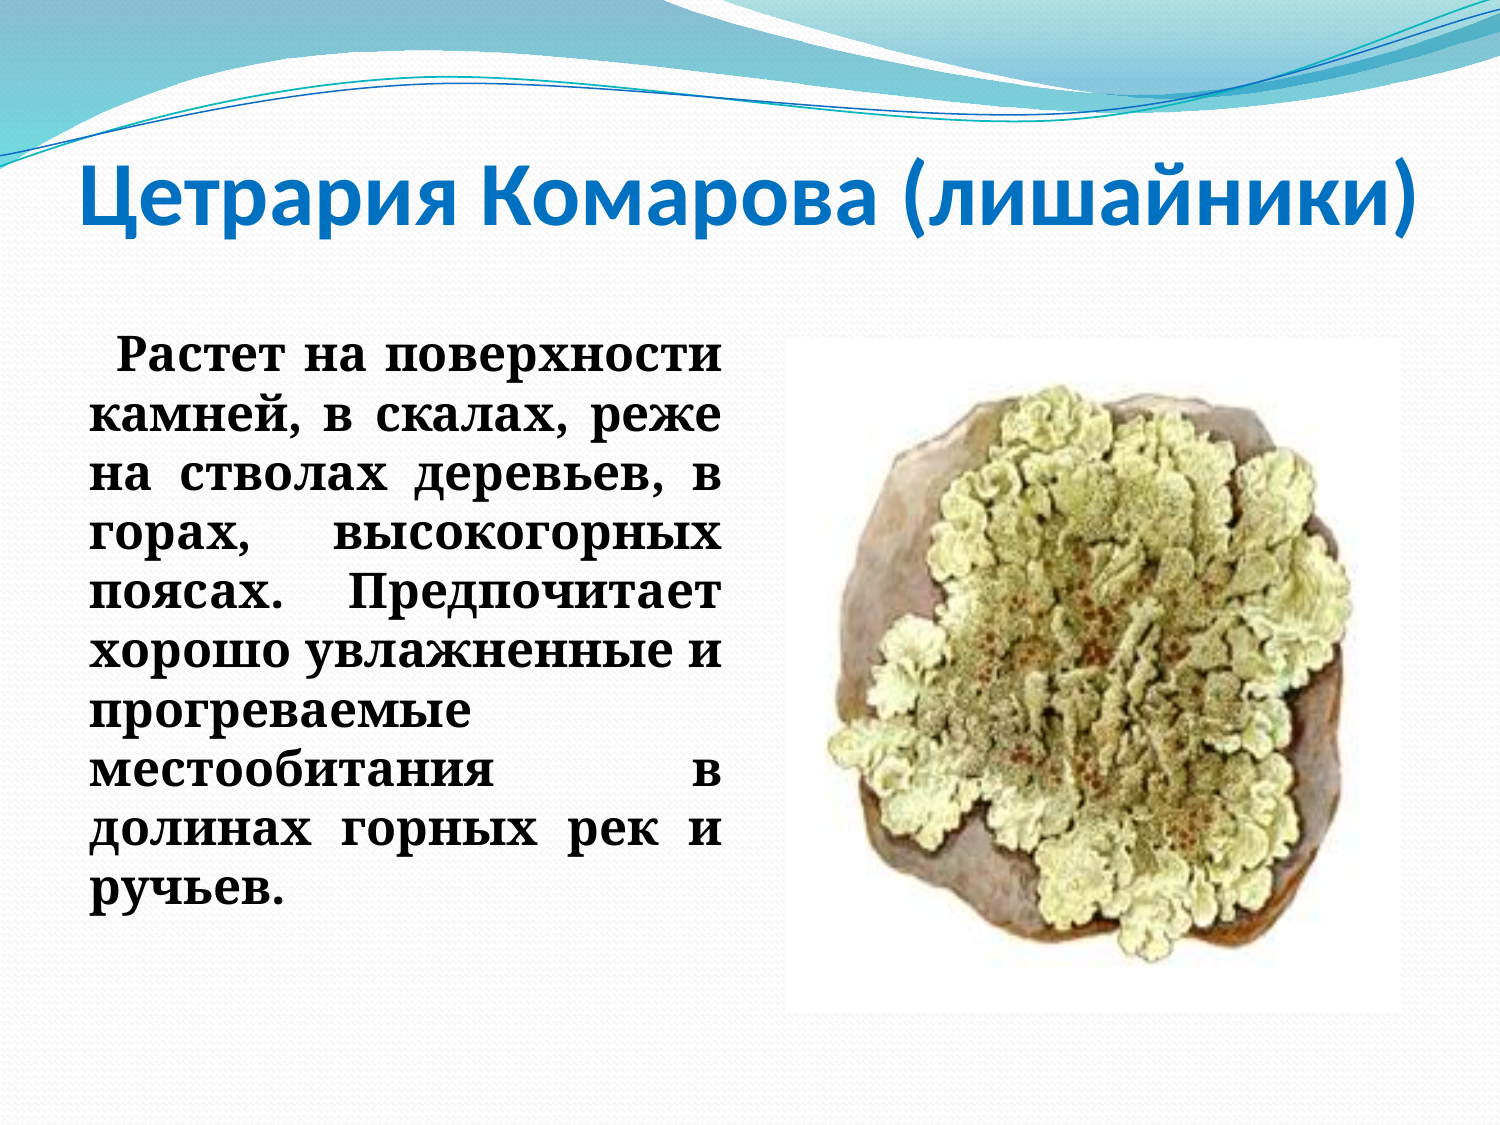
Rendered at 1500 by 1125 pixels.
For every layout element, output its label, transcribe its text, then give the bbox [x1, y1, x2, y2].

list Растет на поверхности камней, в скалах, реже на стволах деревьев, в горах, высокогорных поясах. Предпочитает хорошо увлажненные и прогреваемые местообитания в долинах горных рек и ручьев. [75, 314, 738, 1043]
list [785, 337, 1400, 1012]
title Цетрария Комарова (лишайники) [75, 54, 1425, 244]
